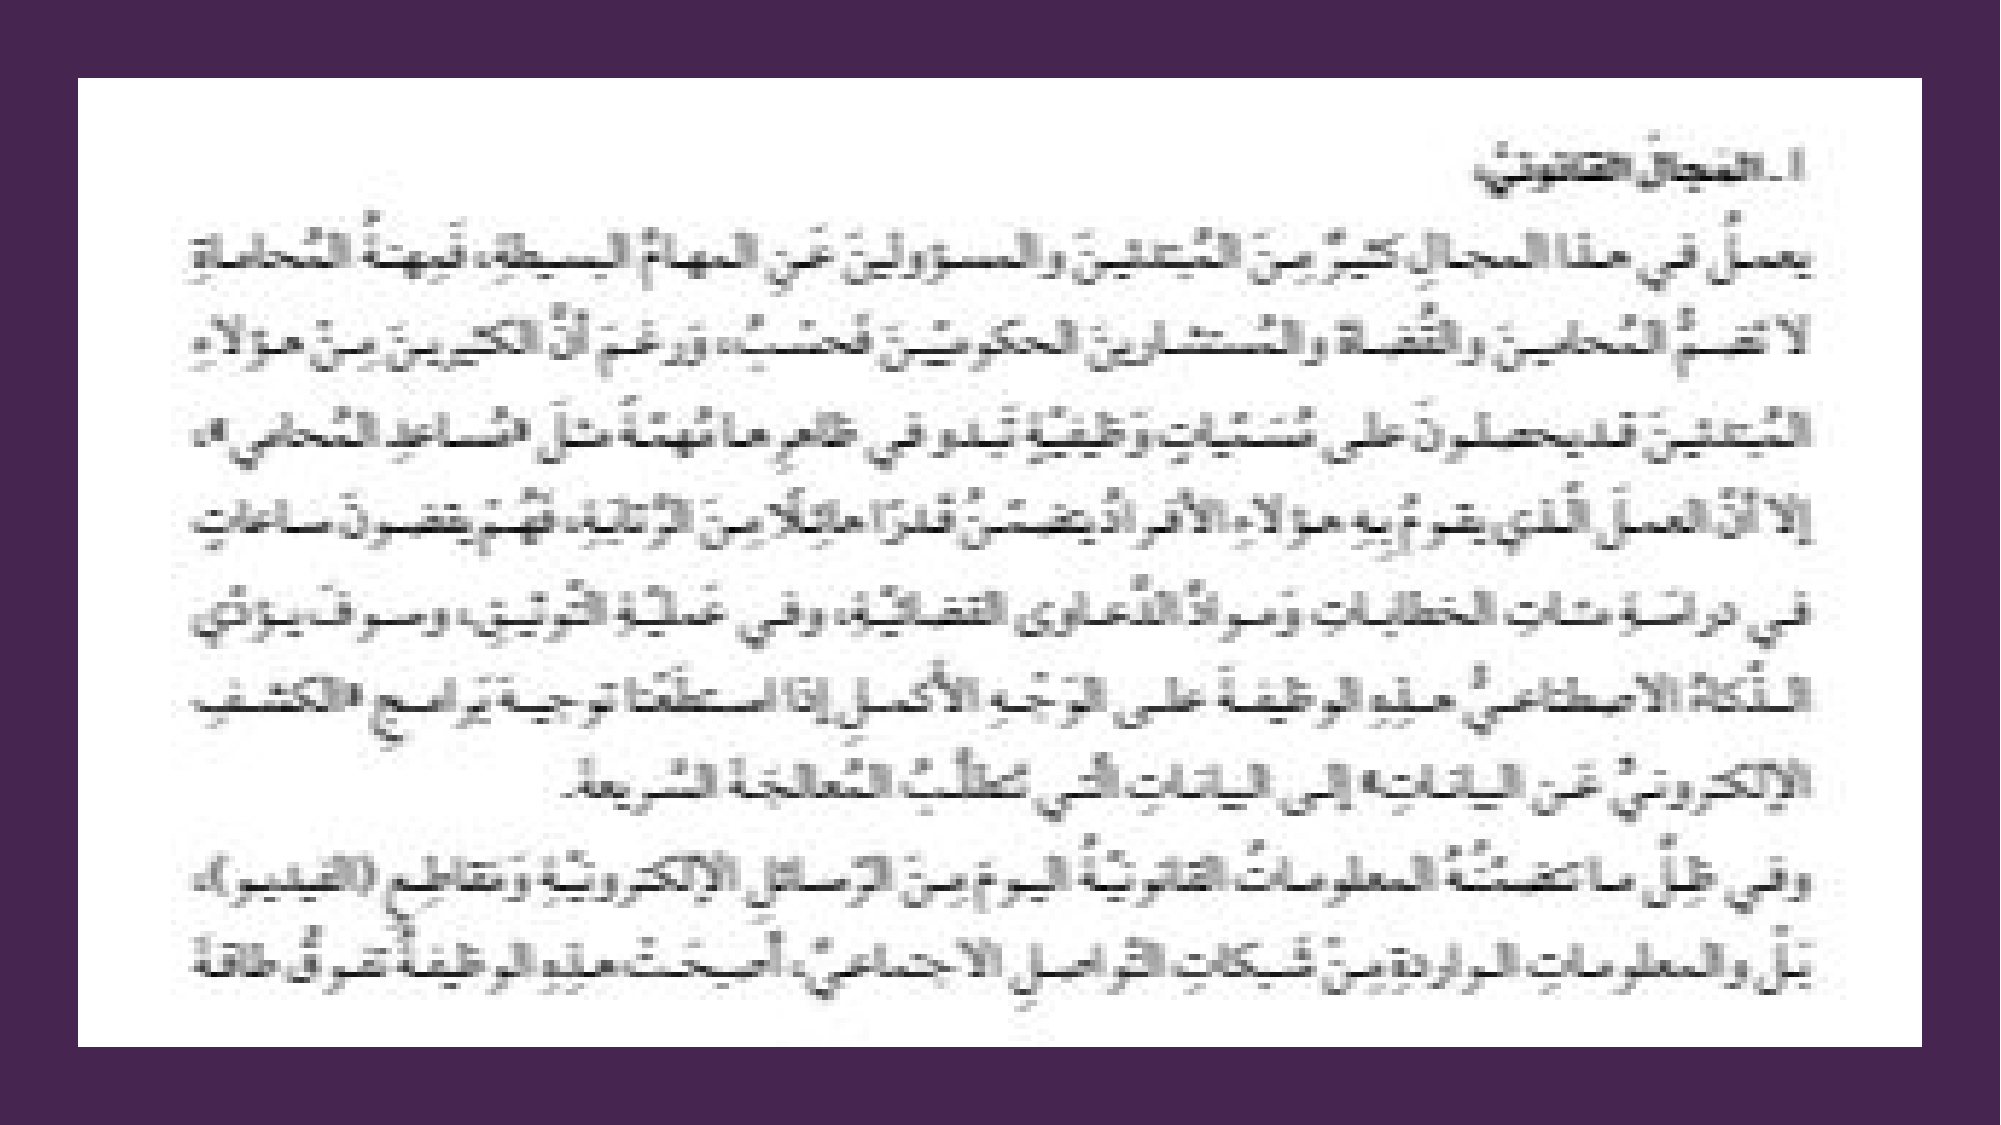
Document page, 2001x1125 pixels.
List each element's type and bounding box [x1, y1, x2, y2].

text_box [0, 0, 2000, 1125]
list [78, 78, 1922, 1047]
